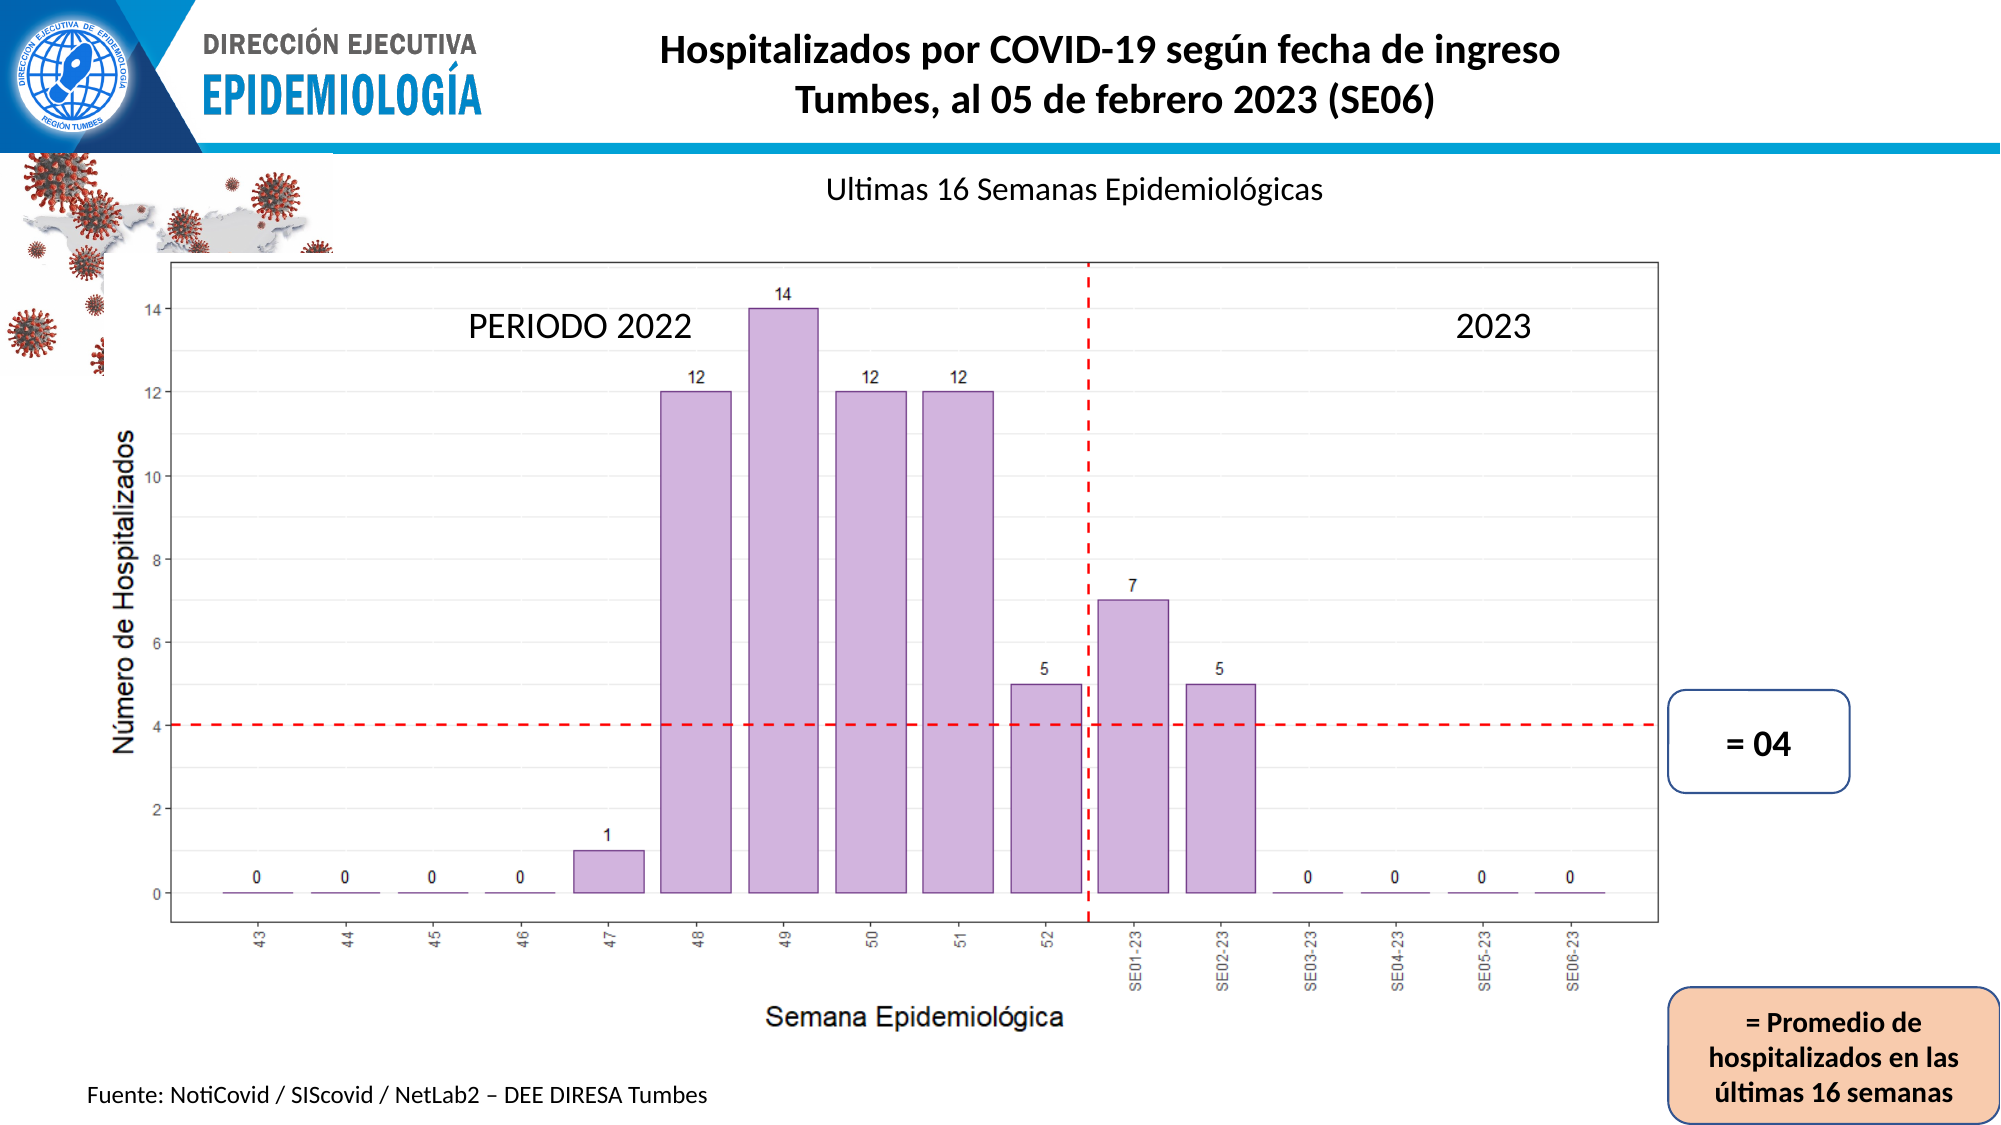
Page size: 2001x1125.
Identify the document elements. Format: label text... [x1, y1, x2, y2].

text_box Fuente: NotiCovid / SIScovid / NetLab2 – DEE DIRESA Tumbes [72, 1071, 1228, 1116]
text_box Hospitalizados por COVID-19 según fecha de ingreso Tumbes, al 05 de febrero 2023 (SE06) [512, 14, 1710, 129]
text_box Ultimas 16 Semanas Epidemiológicas [790, 159, 1360, 215]
picture [0, 0, 1668, 1034]
text_box [333, 142, 2000, 155]
